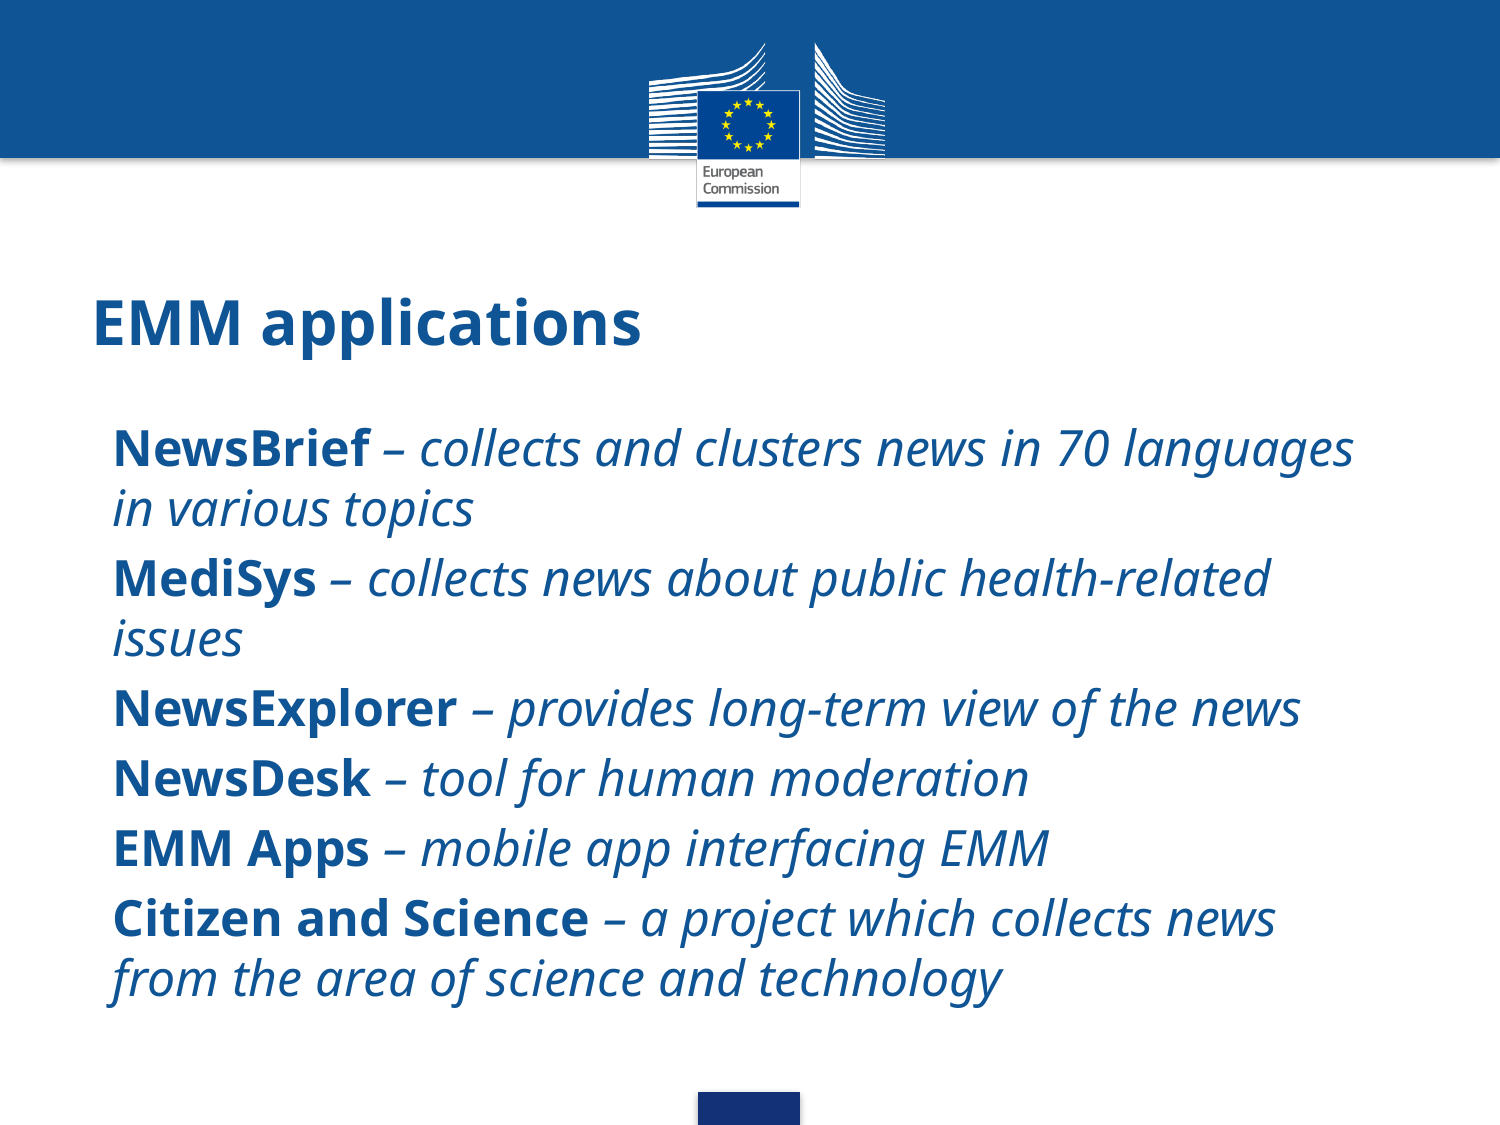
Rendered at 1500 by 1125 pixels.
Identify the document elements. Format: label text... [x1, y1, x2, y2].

title EMM applications [17, 243, 1368, 398]
picture [649, 42, 885, 208]
list NewsBrief – collects and clusters news in 70 languages in various topics MediSys – collects news about public health-related issues NewsExplorer – provides long-term view of the news NewsDesk – tool for human moderation EMM Apps – mobile app interfacing EMM Citizen and Science – a project which collects news from the area of science and technology [41, 408, 1392, 988]
